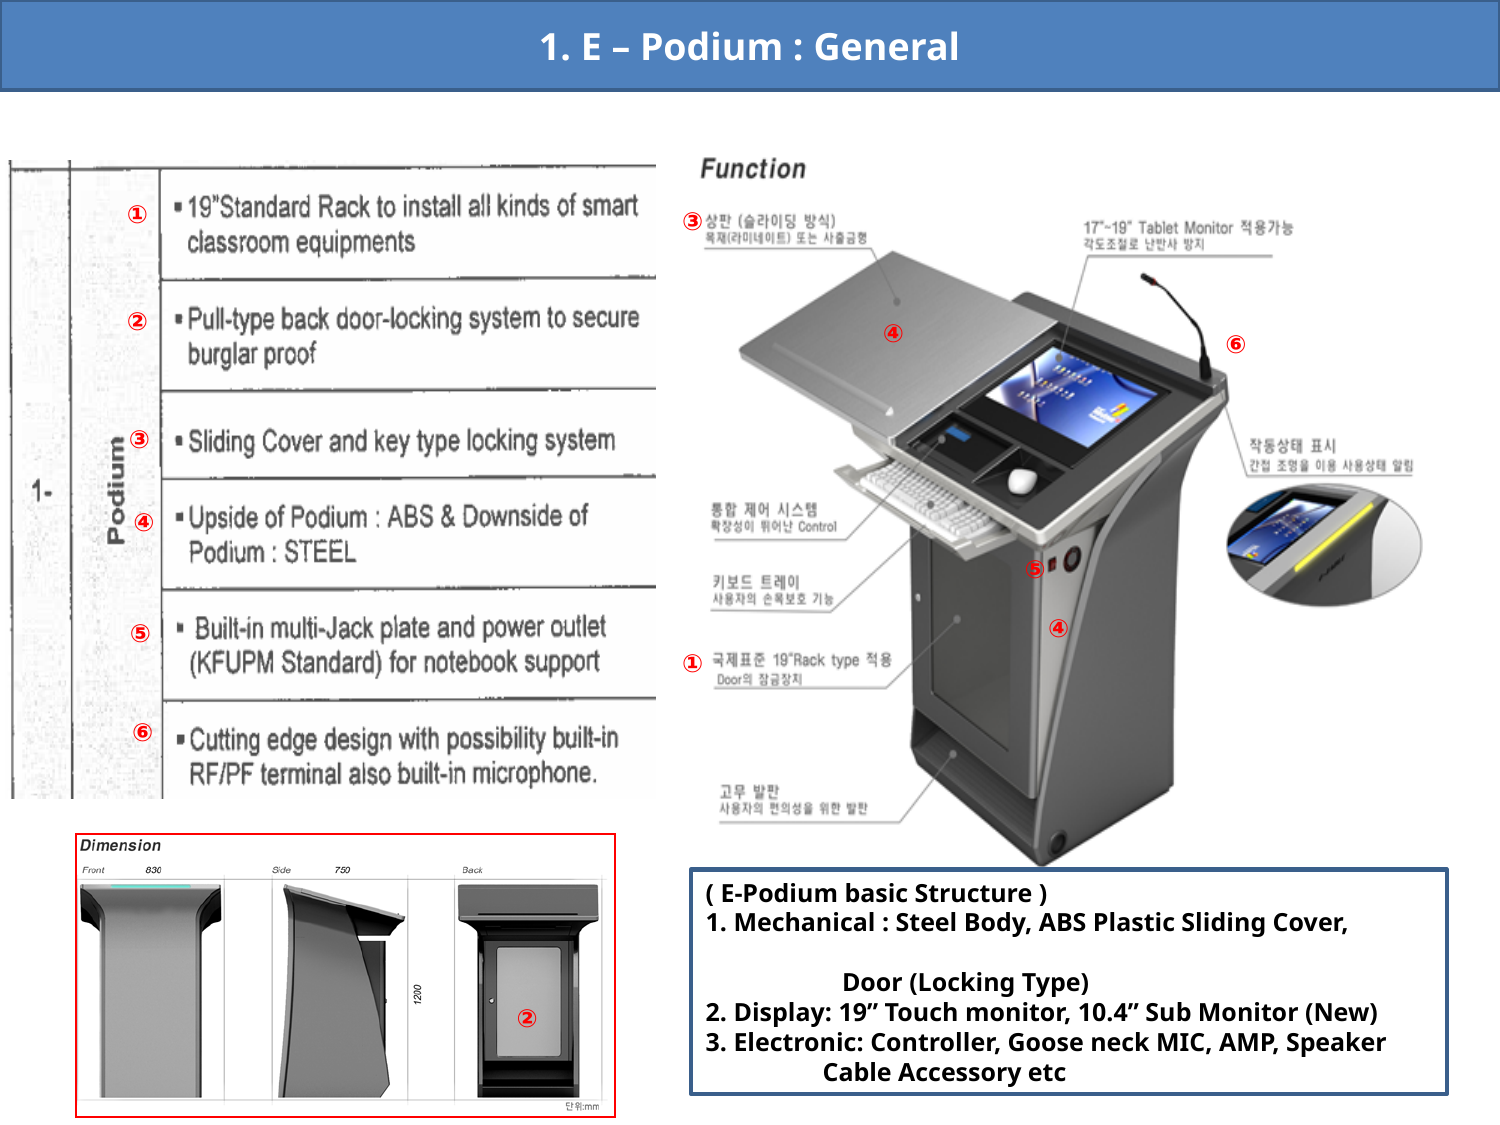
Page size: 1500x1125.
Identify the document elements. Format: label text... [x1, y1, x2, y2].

picture [5, 160, 656, 799]
text_box ( E-Podium basic Structure ) 1. Mechanical : Steel Body, ABS Plastic Sliding Cover, Door (Locking Type) 2. Display: 19” Touch monitor, 10.4” Sub Monitor (New) 3. Electronic: Controller, Goose neck MIC, AMP, Speaker Cable Accessory etc [689, 878, 1449, 1096]
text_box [631, 125, 1474, 870]
text_box 1. E – Podium : General [0, 0, 1500, 92]
picture [76, 834, 615, 1117]
